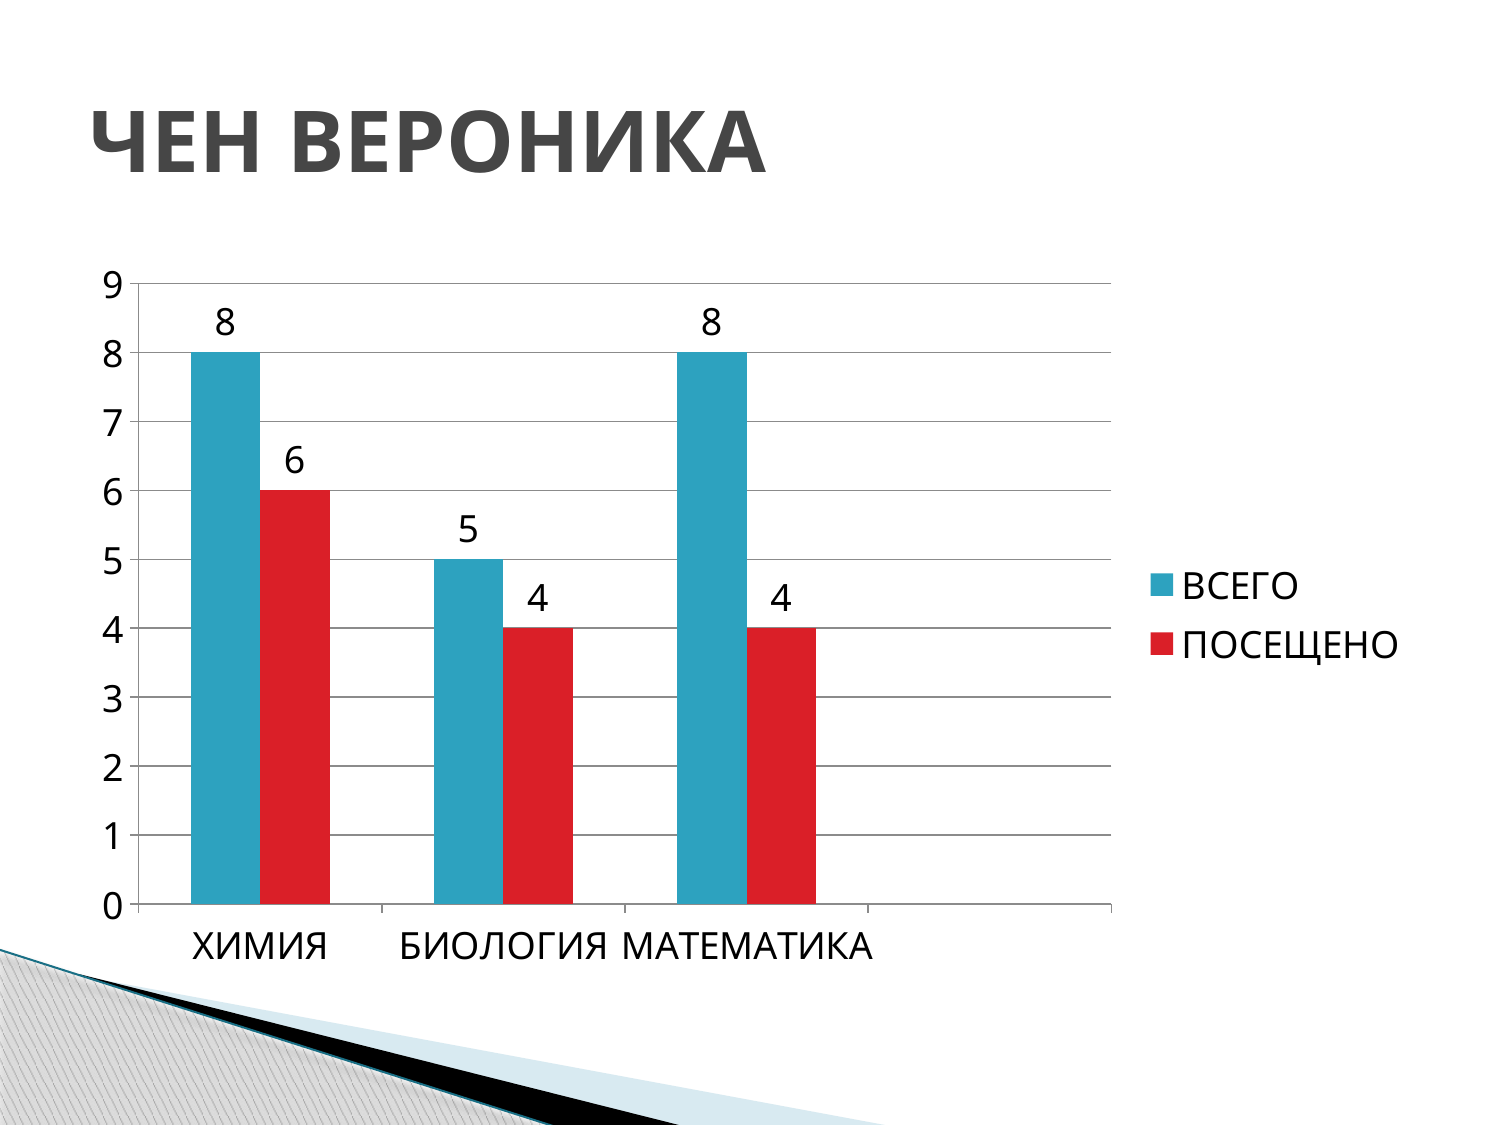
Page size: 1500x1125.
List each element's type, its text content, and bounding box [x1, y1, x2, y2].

title ЧЕН ВЕРОНИКА [75, 45, 1425, 233]
chart [74, 242, 1426, 986]
